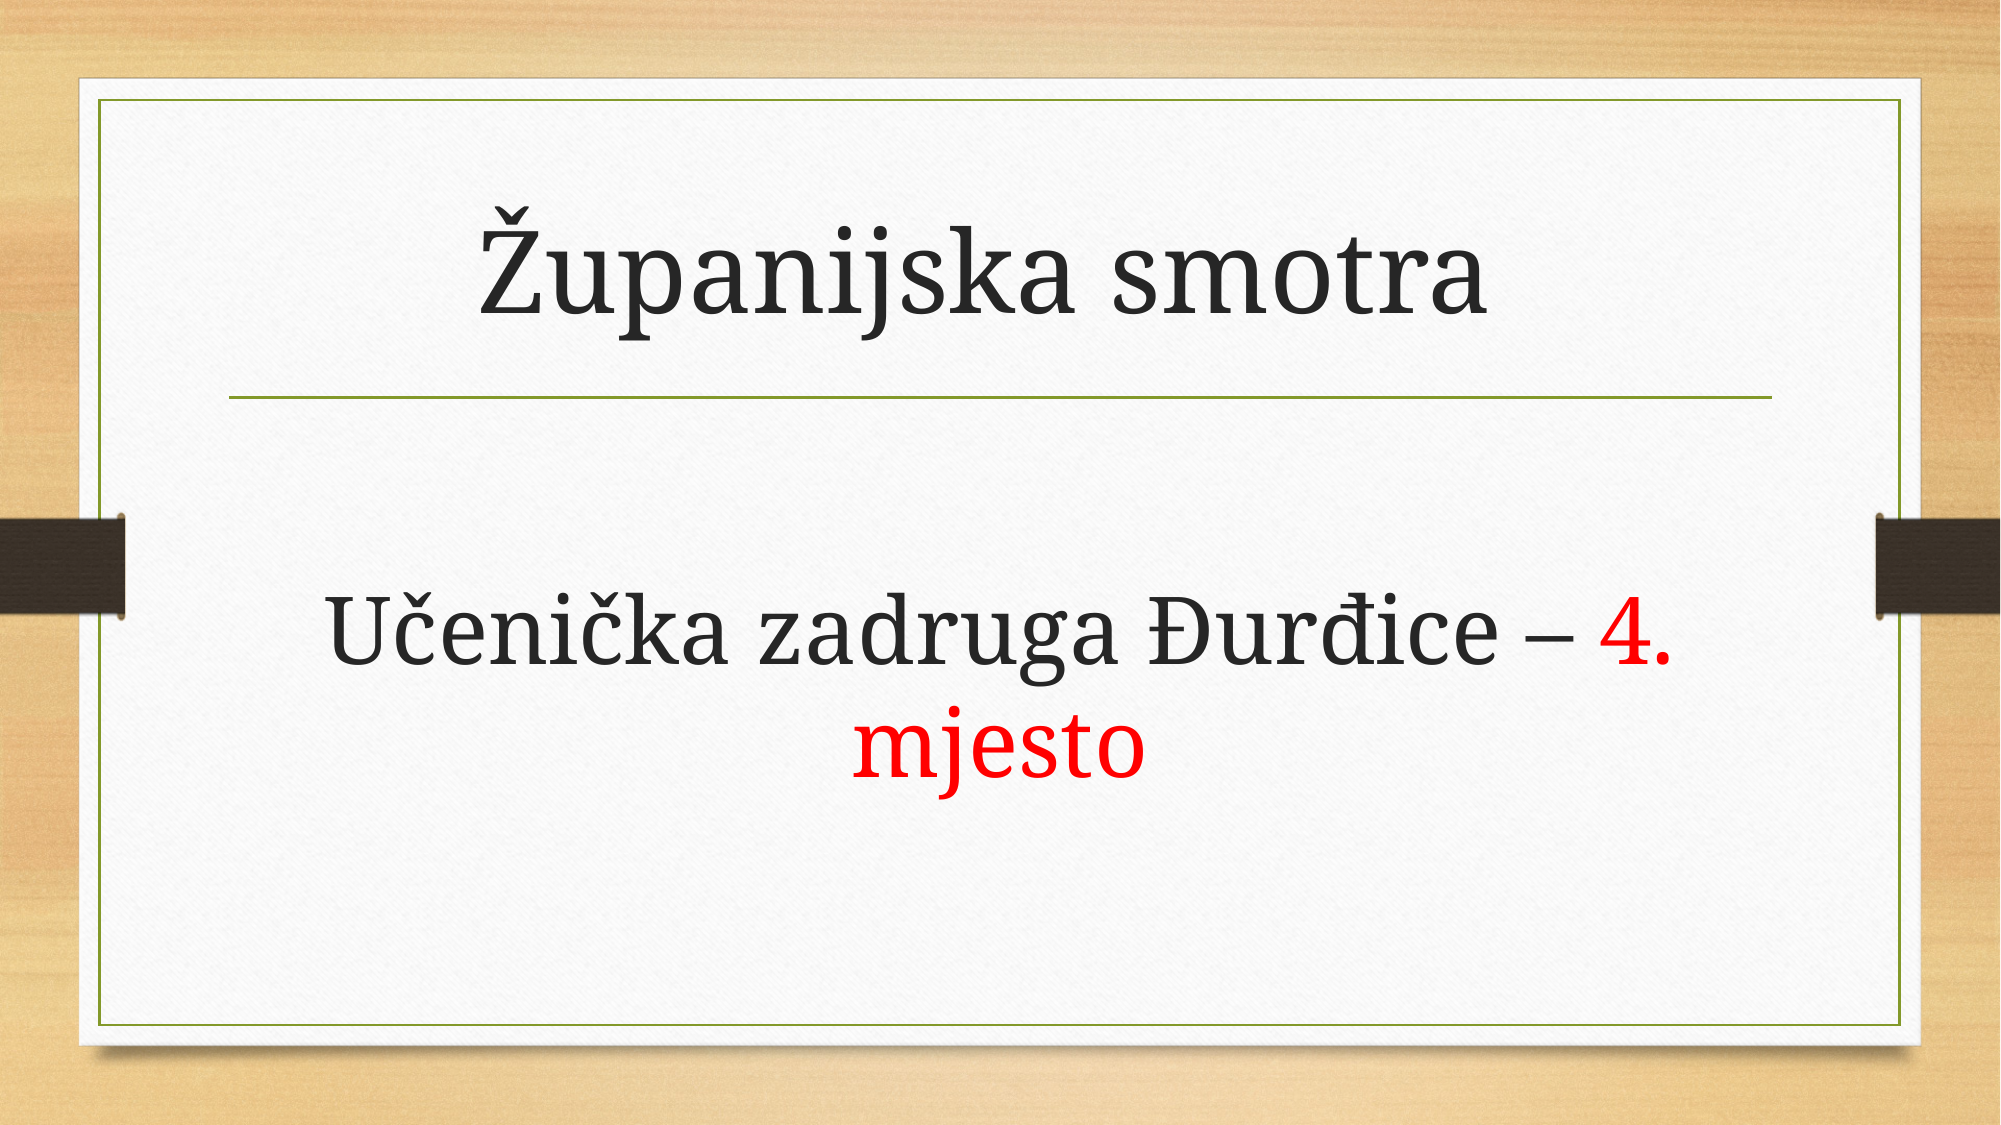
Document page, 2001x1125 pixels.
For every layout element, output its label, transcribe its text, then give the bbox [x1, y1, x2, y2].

picture [0, 0, 2001, 1125]
list Učenička zadruga Đurđice – 4. mjesto [212, 419, 1788, 964]
title Županijska smotra [212, 161, 1788, 375]
